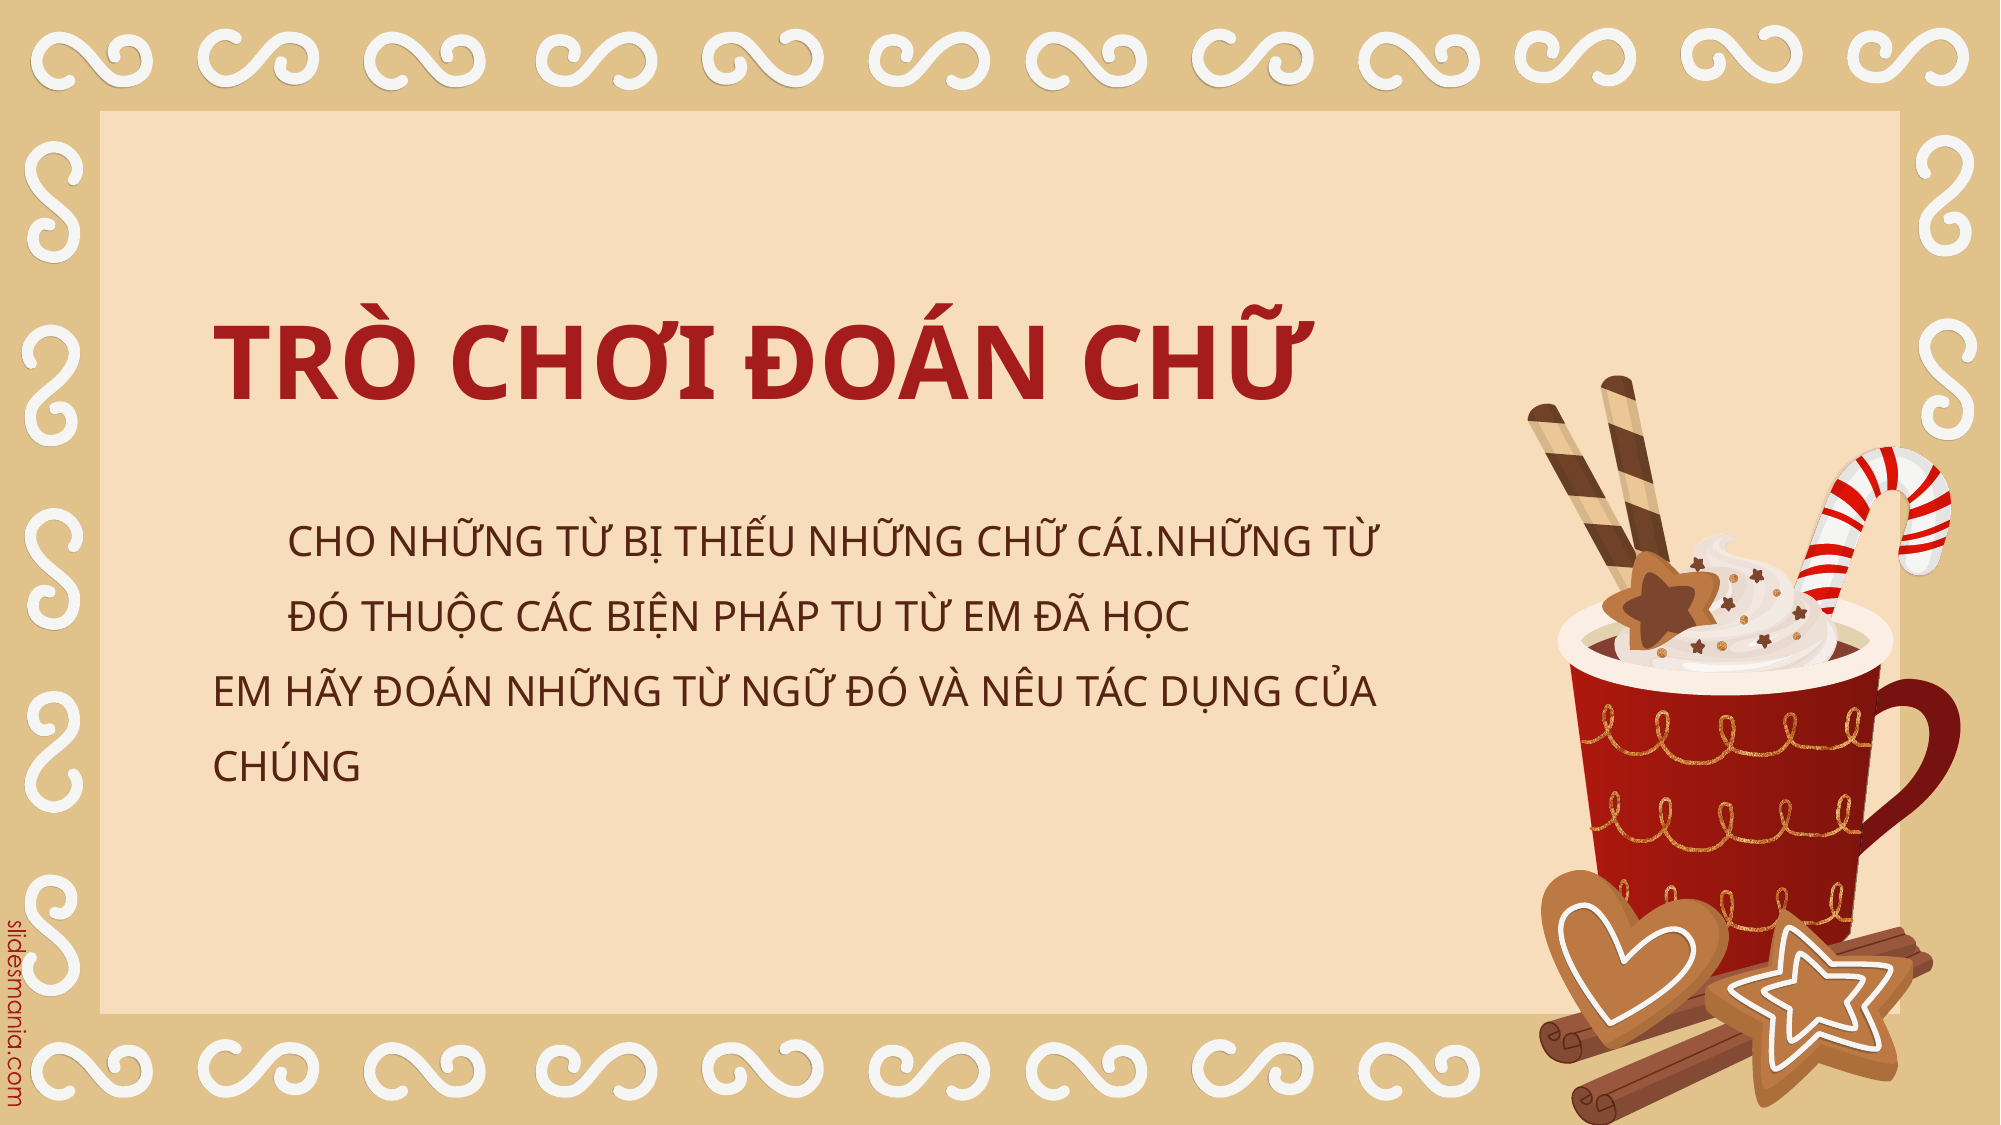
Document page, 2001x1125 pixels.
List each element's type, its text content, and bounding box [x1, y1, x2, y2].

list CHO NHỮNG TỪ BỊ THIẾU NHỮNG CHỮ CÁI.NHỮNG TỪ ĐÓ THUỘC CÁC BIỆN PHÁP TU TỪ EM ĐÃ HỌC EM HÃY ĐOÁN NHỮNG TỪ NGỮ ĐÓ VÀ NÊU TÁC DỤNG CỦA CHÚNG [192, 469, 1443, 873]
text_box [26, 1028, 1484, 1112]
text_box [1904, 130, 1988, 444]
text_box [10, 136, 94, 1001]
title TRÒ CHƠI ĐOÁN CHỮ [192, 274, 1443, 440]
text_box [1526, 375, 1961, 1125]
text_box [26, 14, 1974, 101]
